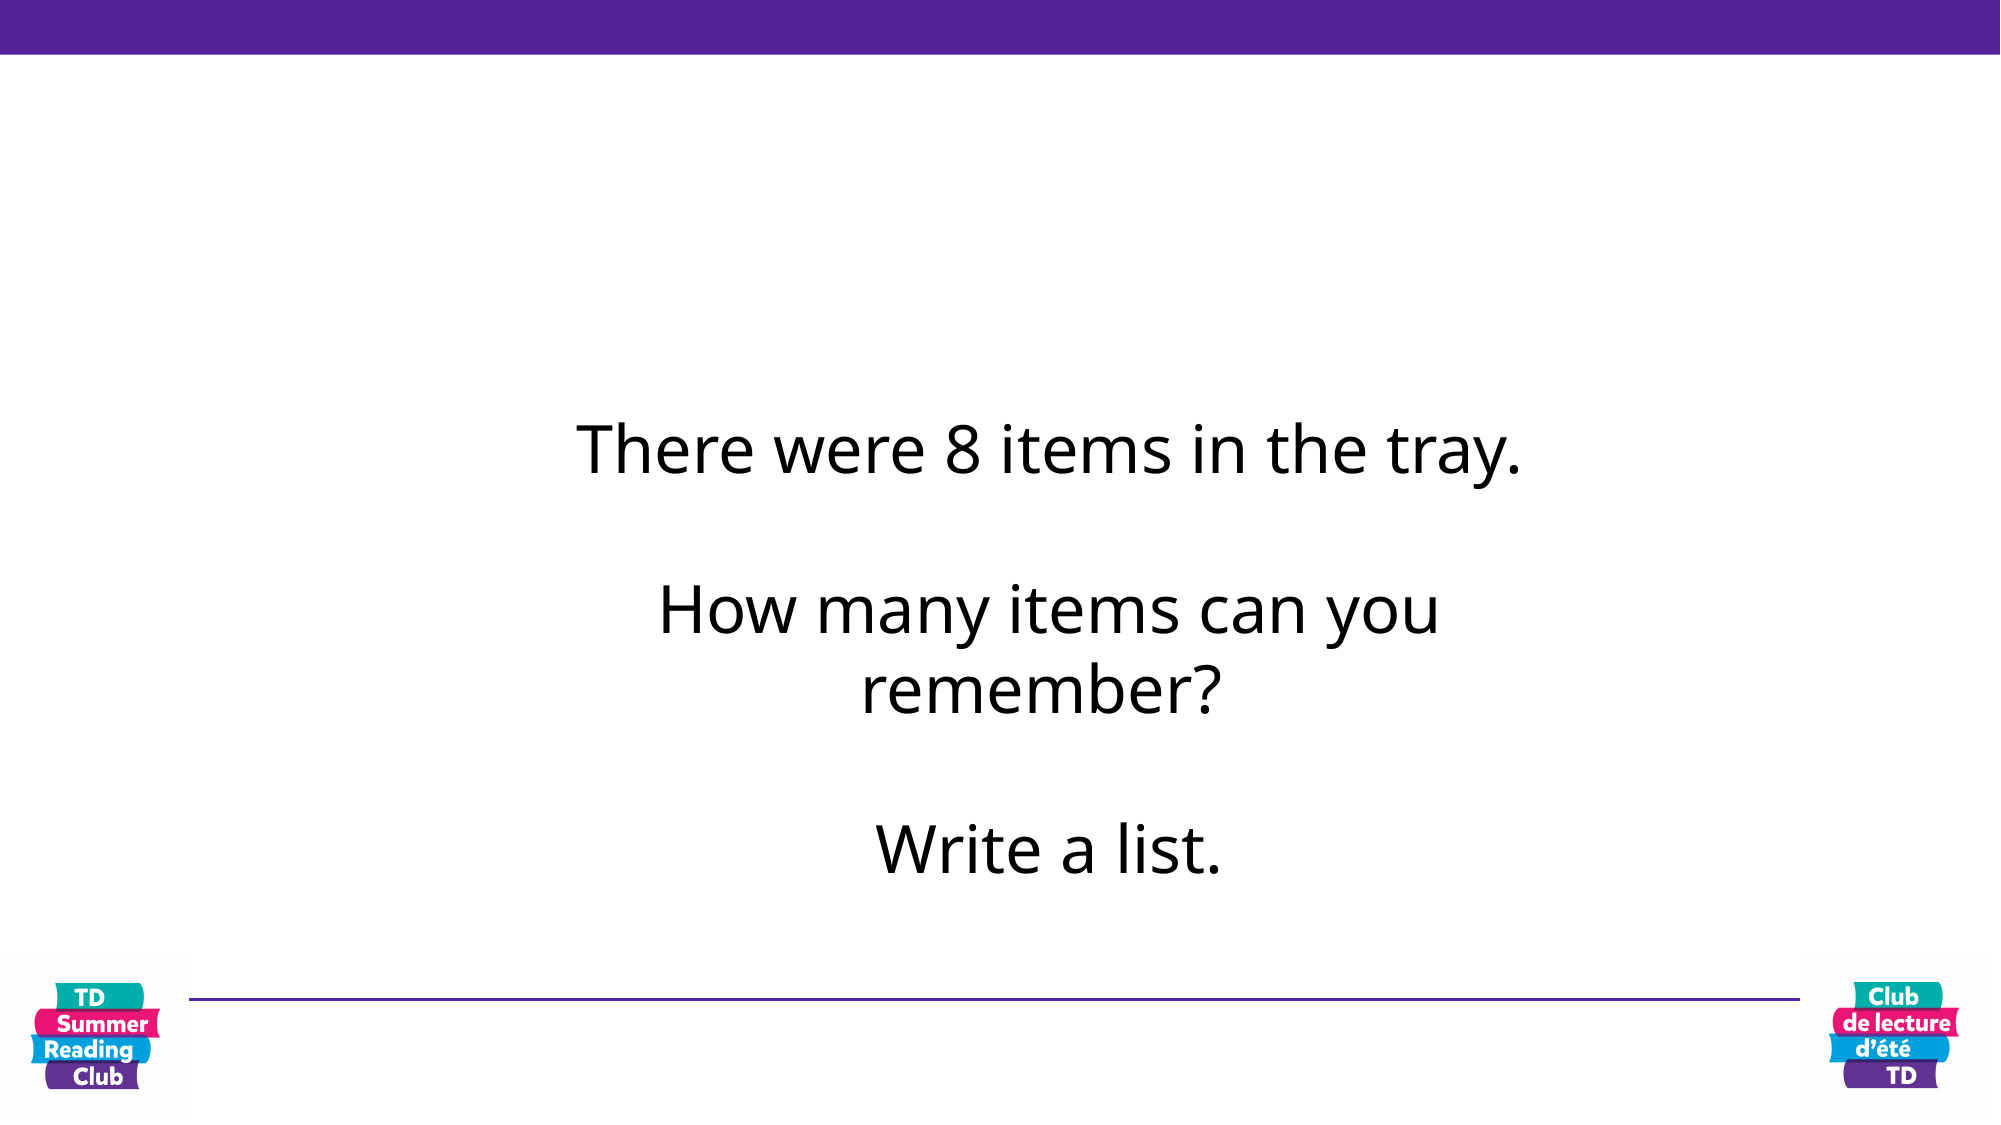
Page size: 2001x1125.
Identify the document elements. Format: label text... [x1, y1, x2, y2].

text_box There were 8 items in the tray. How many items can you remember? Write a list. [474, 399, 1625, 895]
picture [2, 954, 189, 1118]
picture [1800, 953, 1988, 1117]
